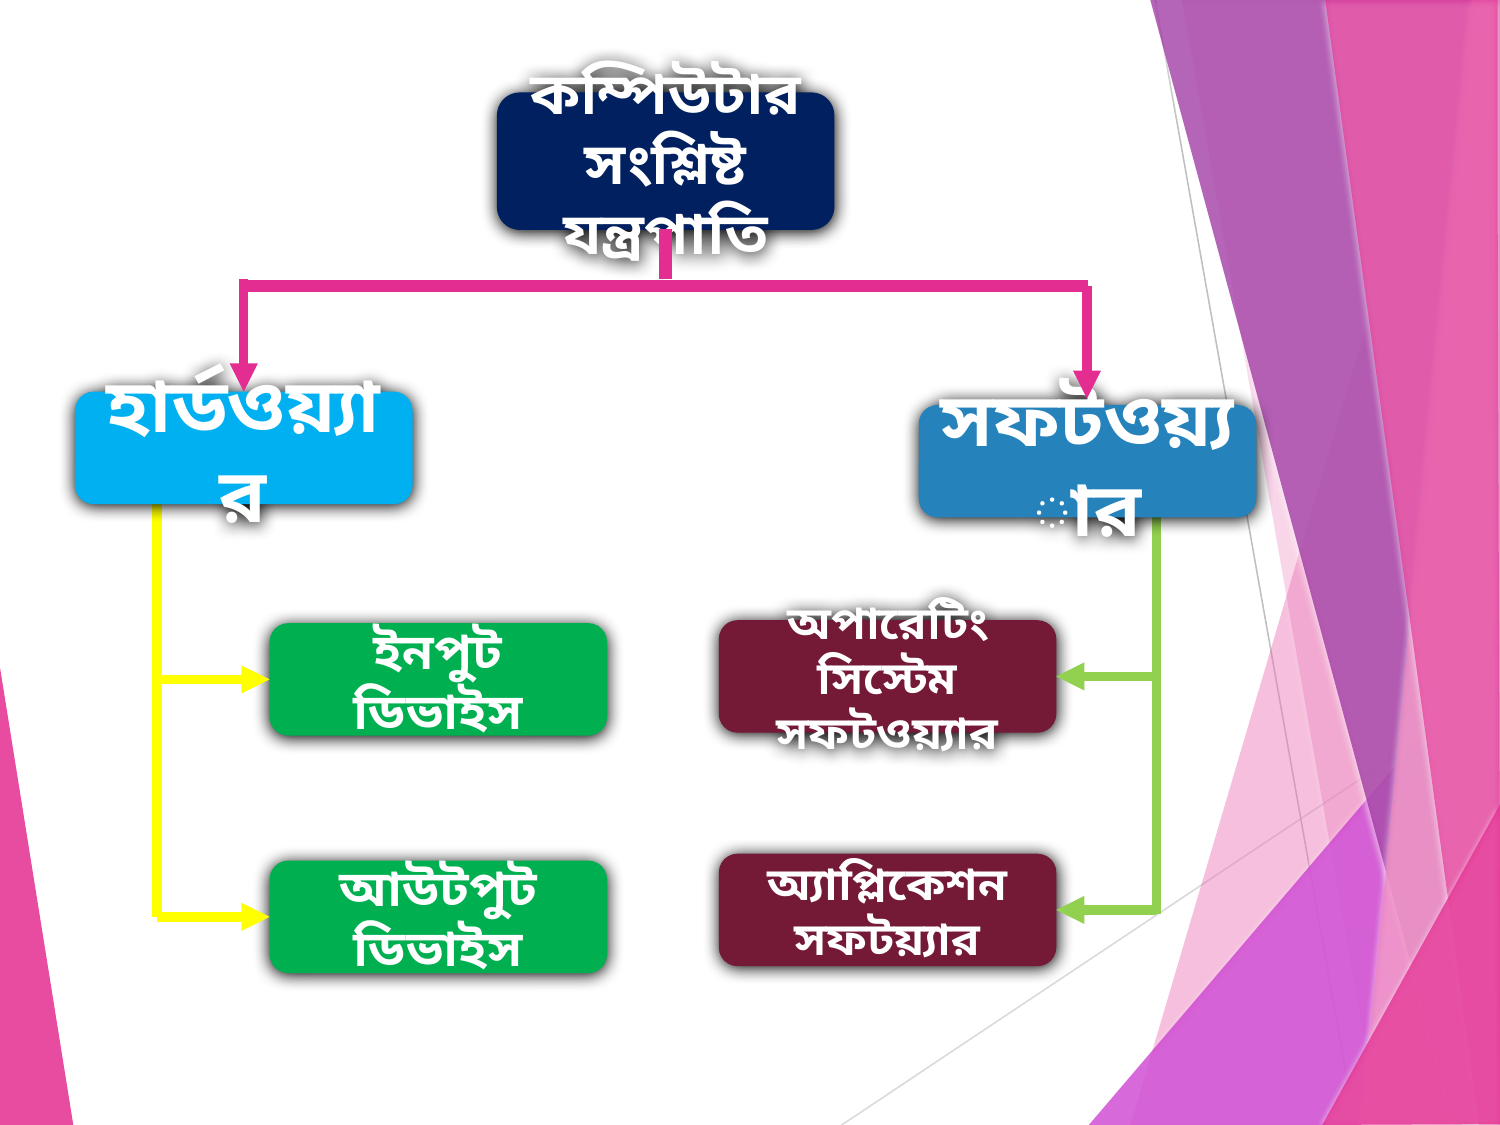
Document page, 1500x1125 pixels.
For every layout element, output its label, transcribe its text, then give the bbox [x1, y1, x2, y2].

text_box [74, 228, 1257, 518]
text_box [156, 527, 608, 974]
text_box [718, 527, 1157, 967]
text_box কম্পিউটার সংশ্লিষ্ট যন্ত্রপাতি [493, 89, 838, 226]
